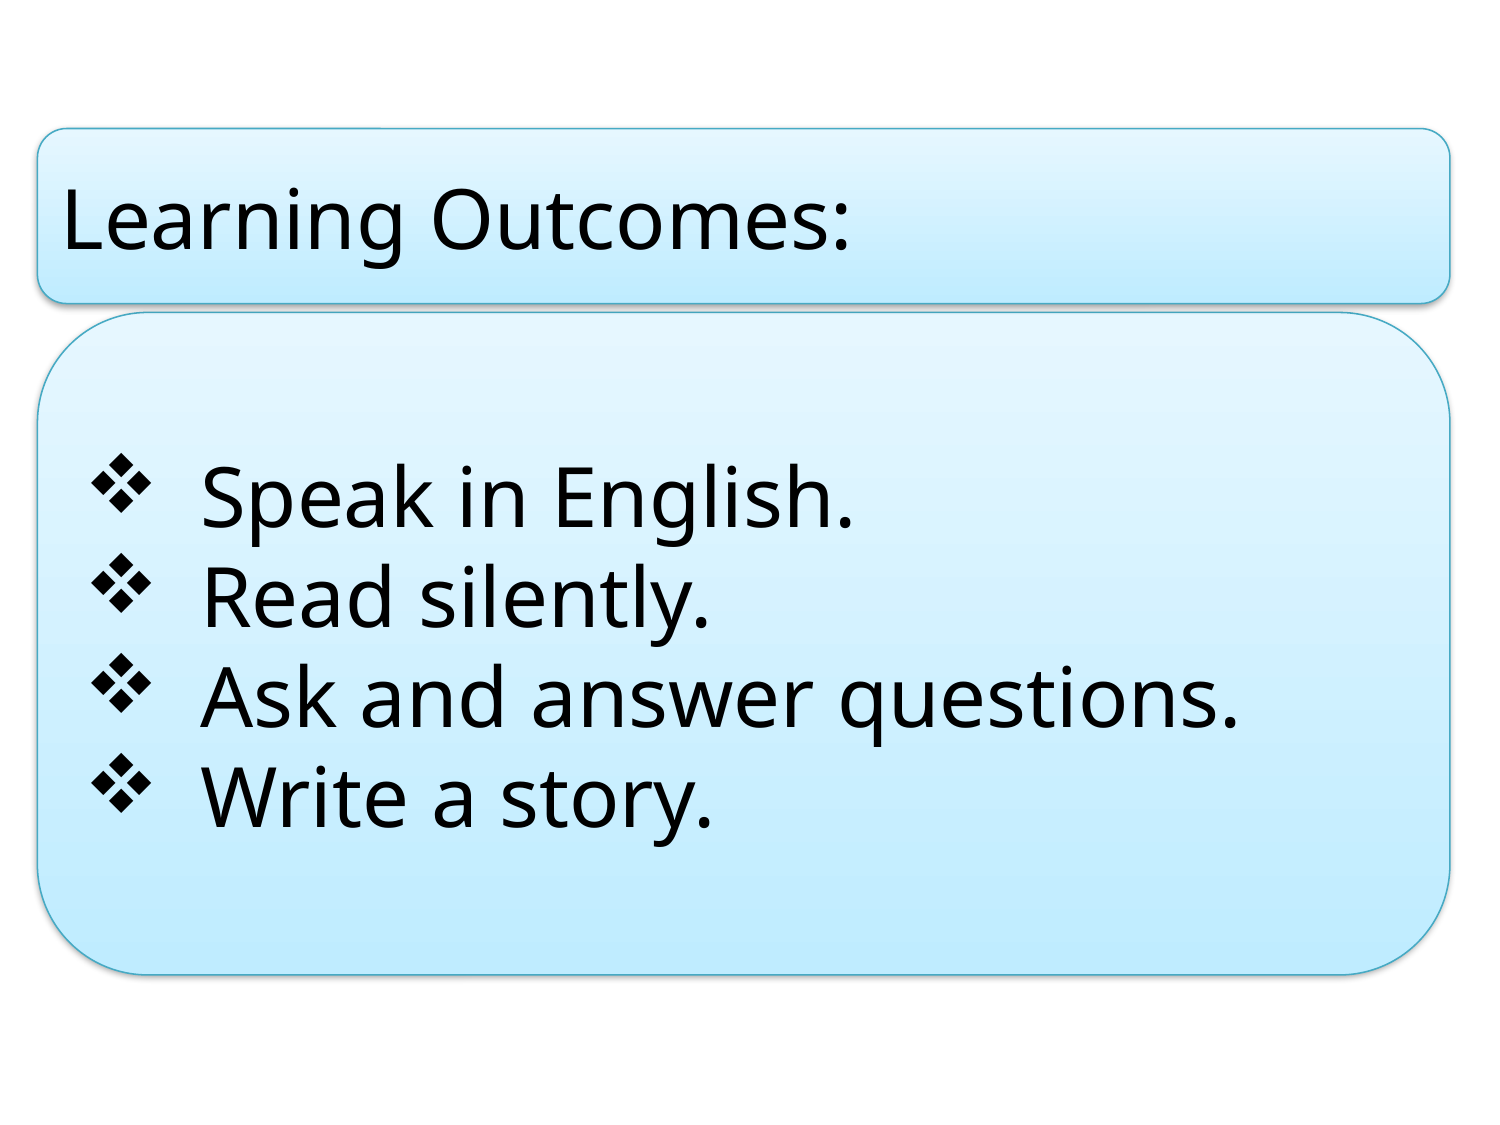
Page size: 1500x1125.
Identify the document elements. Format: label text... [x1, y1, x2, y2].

text_box Speak in English. Read silently. Ask and answer questions. Write a story. [36, 313, 1451, 976]
text_box Learning Outcomes: [36, 127, 1451, 305]
